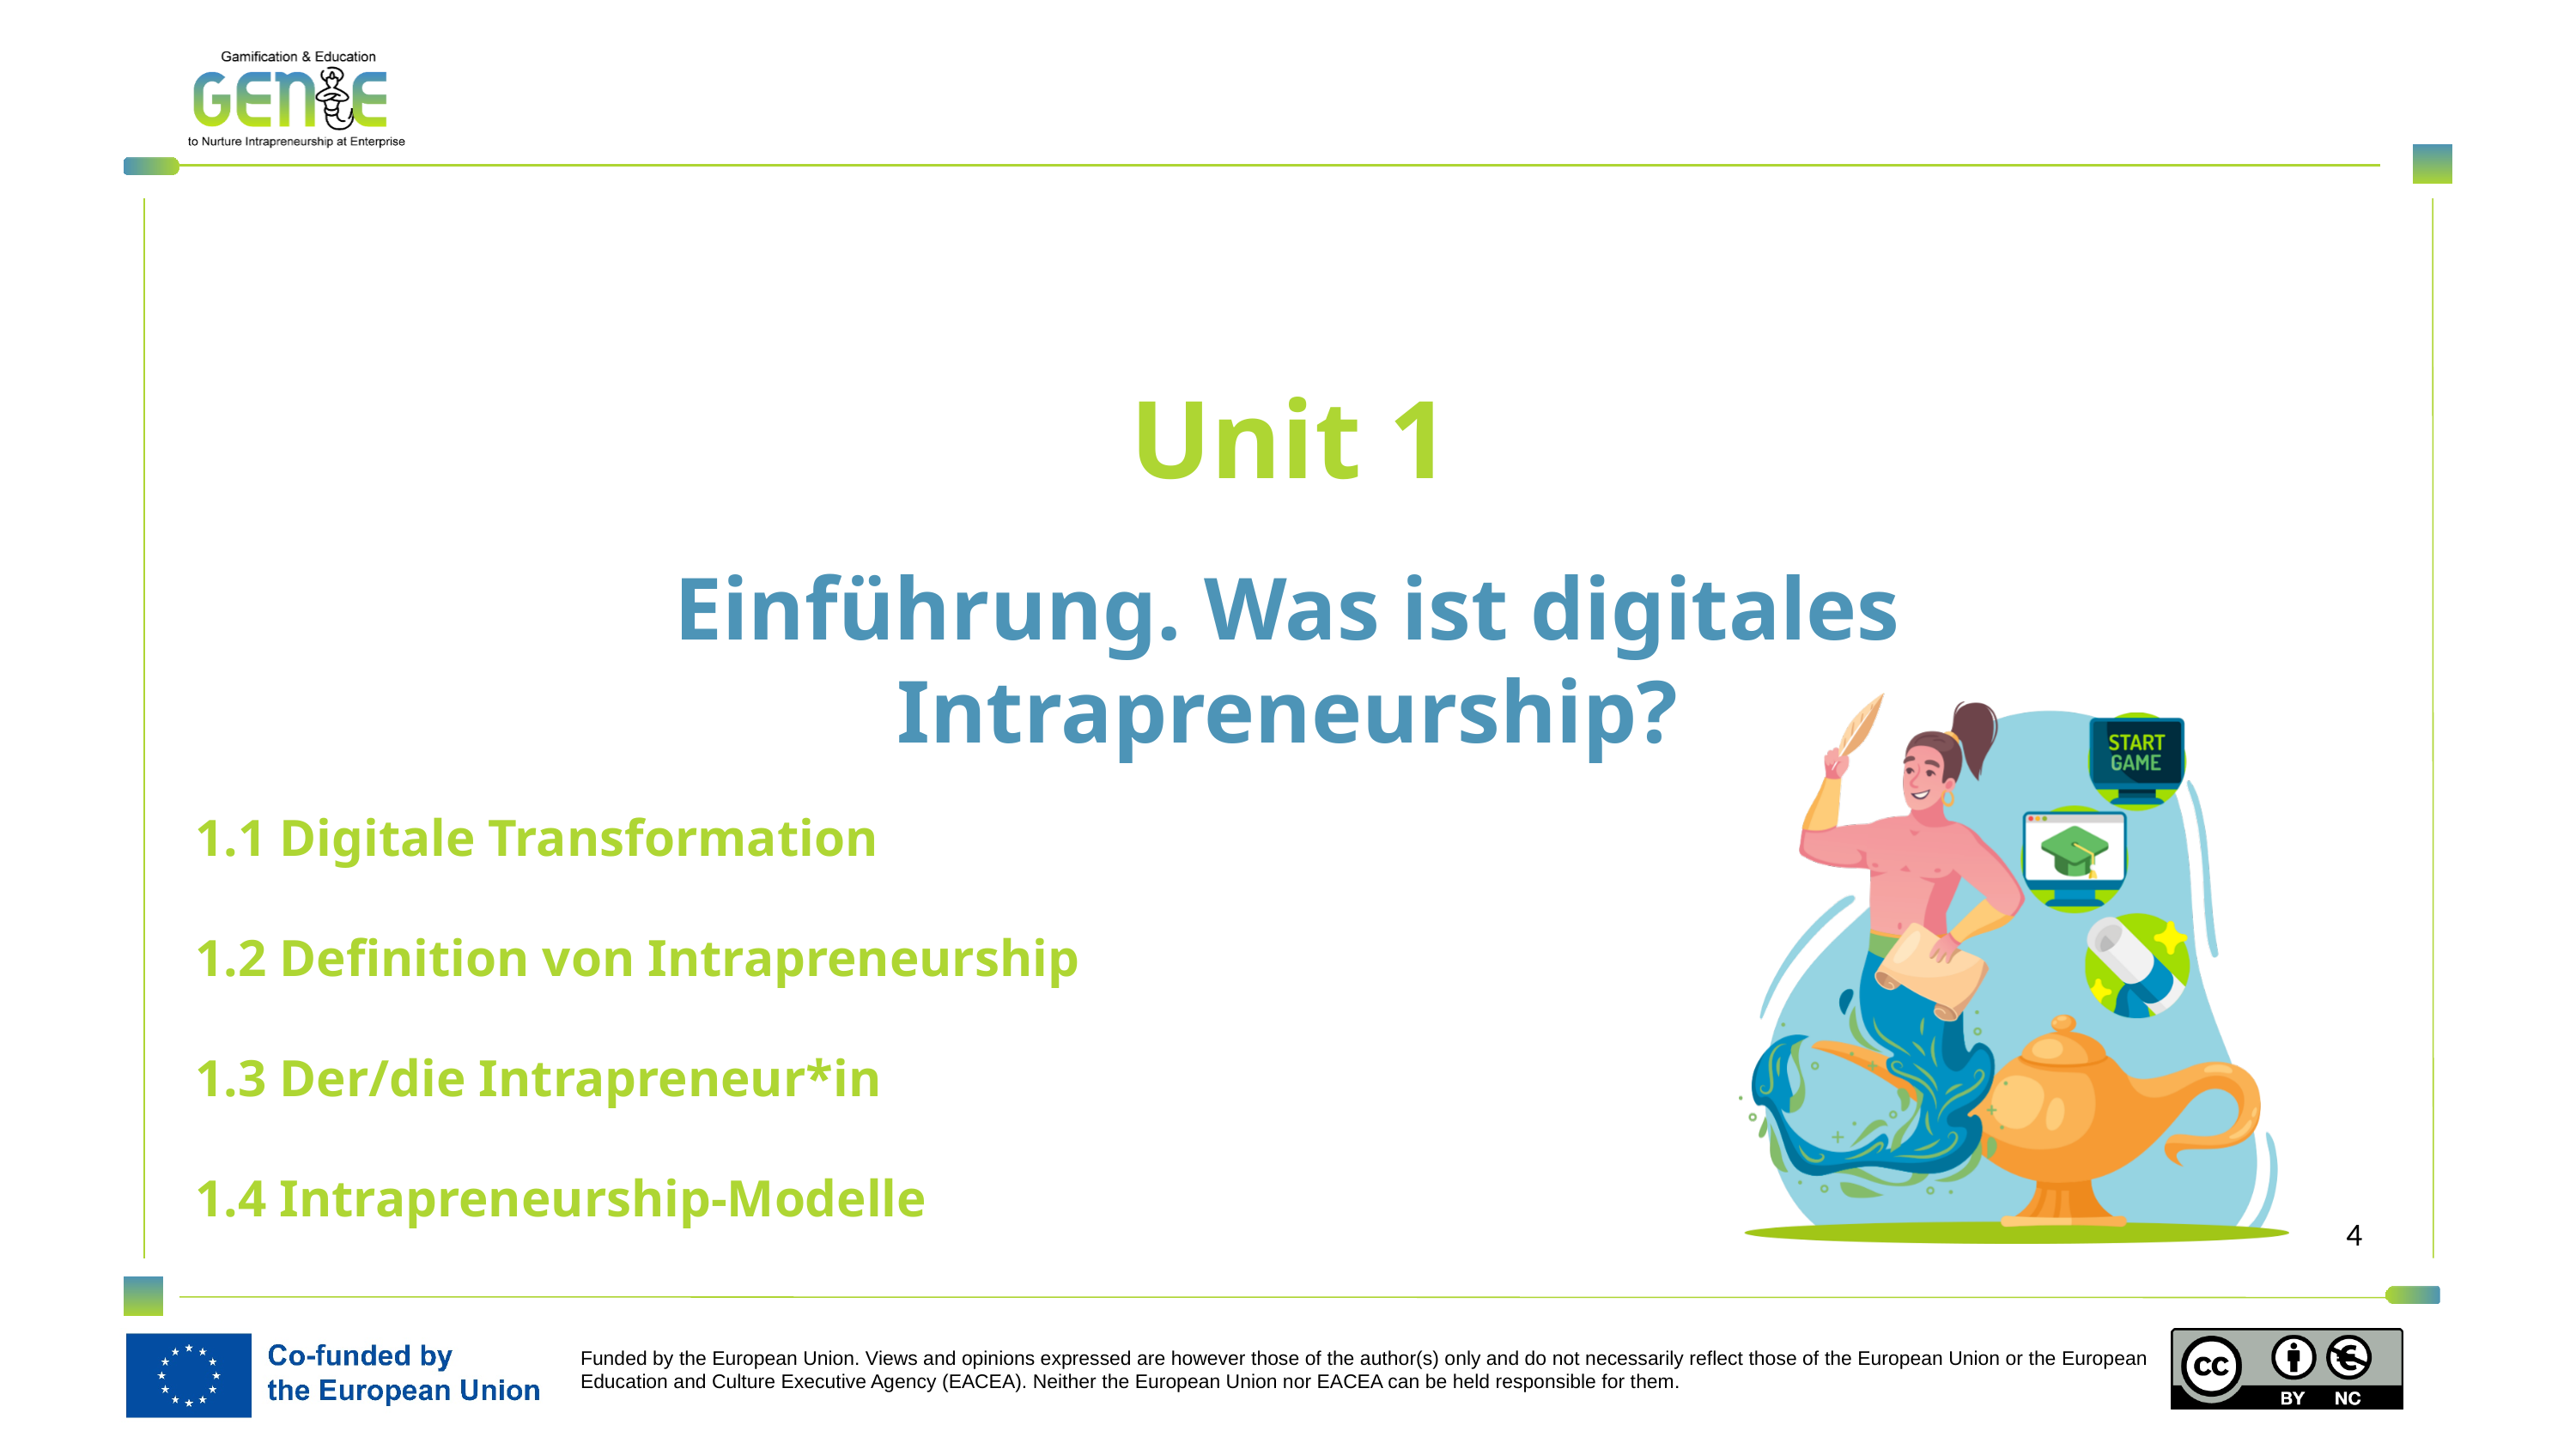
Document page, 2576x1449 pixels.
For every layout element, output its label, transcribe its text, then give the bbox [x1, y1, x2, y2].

text_box Einführung. Was ist digitales Intrapreneurship? [643, 547, 1932, 767]
picture [124, 1276, 163, 1316]
picture [2413, 144, 2452, 184]
picture [111, 1328, 562, 1423]
picture [1738, 692, 2290, 1244]
picture [124, 157, 179, 175]
text_box 1.1 Digitale Transformation 1.2 Definition von Intrapreneurship 1.3 Der/die Intrapreneur*in 1.4 Intrapreneurship-Modelle [182, 740, 1729, 1234]
picture [2385, 1286, 2440, 1304]
picture [182, 45, 408, 151]
text_box Unit 1 [182, 365, 2399, 507]
picture [2171, 1328, 2403, 1410]
